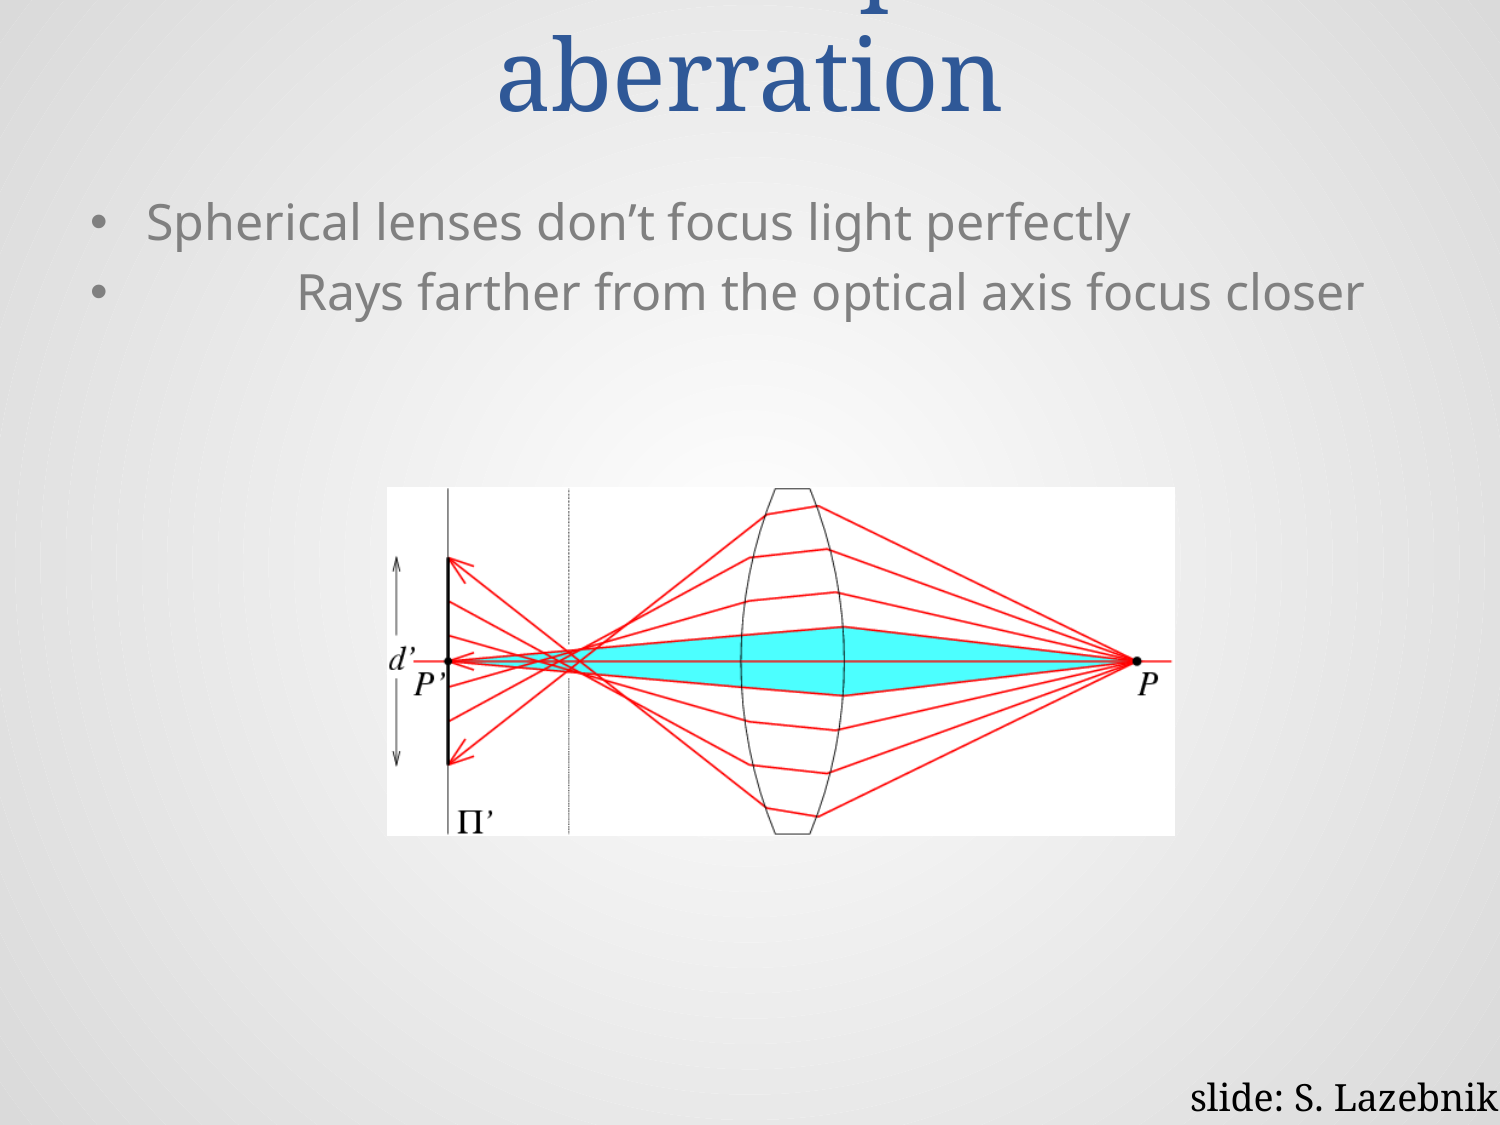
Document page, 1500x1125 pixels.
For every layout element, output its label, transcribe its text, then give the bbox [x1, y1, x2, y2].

picture [387, 487, 1176, 836]
title Lens flaws: Spherical aberration [0, 0, 1500, 139]
list Spherical lenses don’t focus light perfectly Rays farther from the optical axis focus closer [75, 183, 1425, 1005]
text_box slide: S. Lazebnik [1175, 1066, 1500, 1125]
